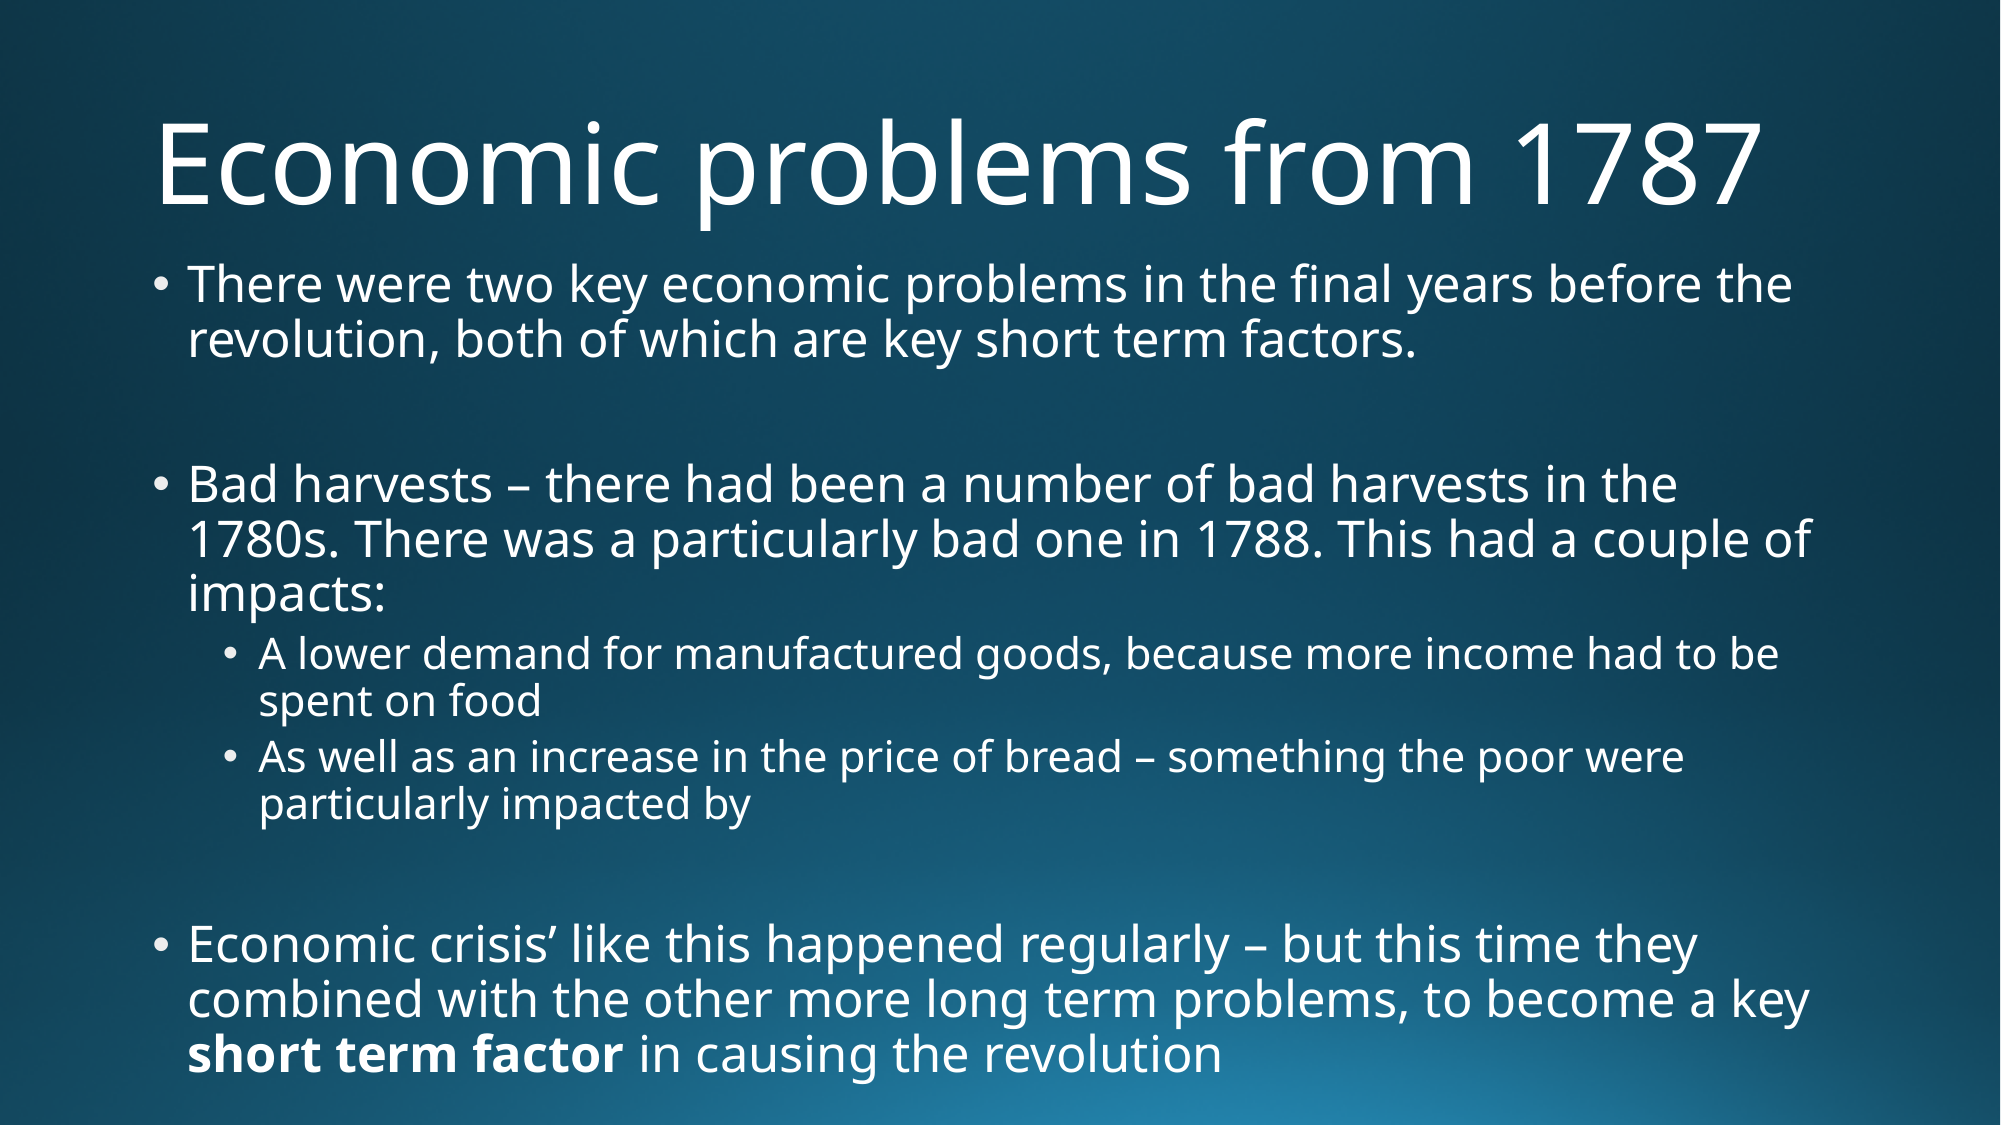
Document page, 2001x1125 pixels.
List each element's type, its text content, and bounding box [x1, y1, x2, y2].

title Economic problems from 1787 [137, 59, 1863, 251]
picture [0, 0, 2001, 1125]
list There were two key economic problems in the final years before the revolution, both of which are key short term factors. Bad harvests – there had been a number of bad harvests in the 1780s. There was a particularly bad one in 1788. This had a couple of impacts: A lower demand for manufactured goods, because more income had to be spent on food As well as an increase in the price of bread – something the poor were particularly impacted by Economic crisis’ like this happened regularly – but this time they combined with the other more long term problems, to become a key short term factor in causing the revolution [137, 251, 1863, 1098]
